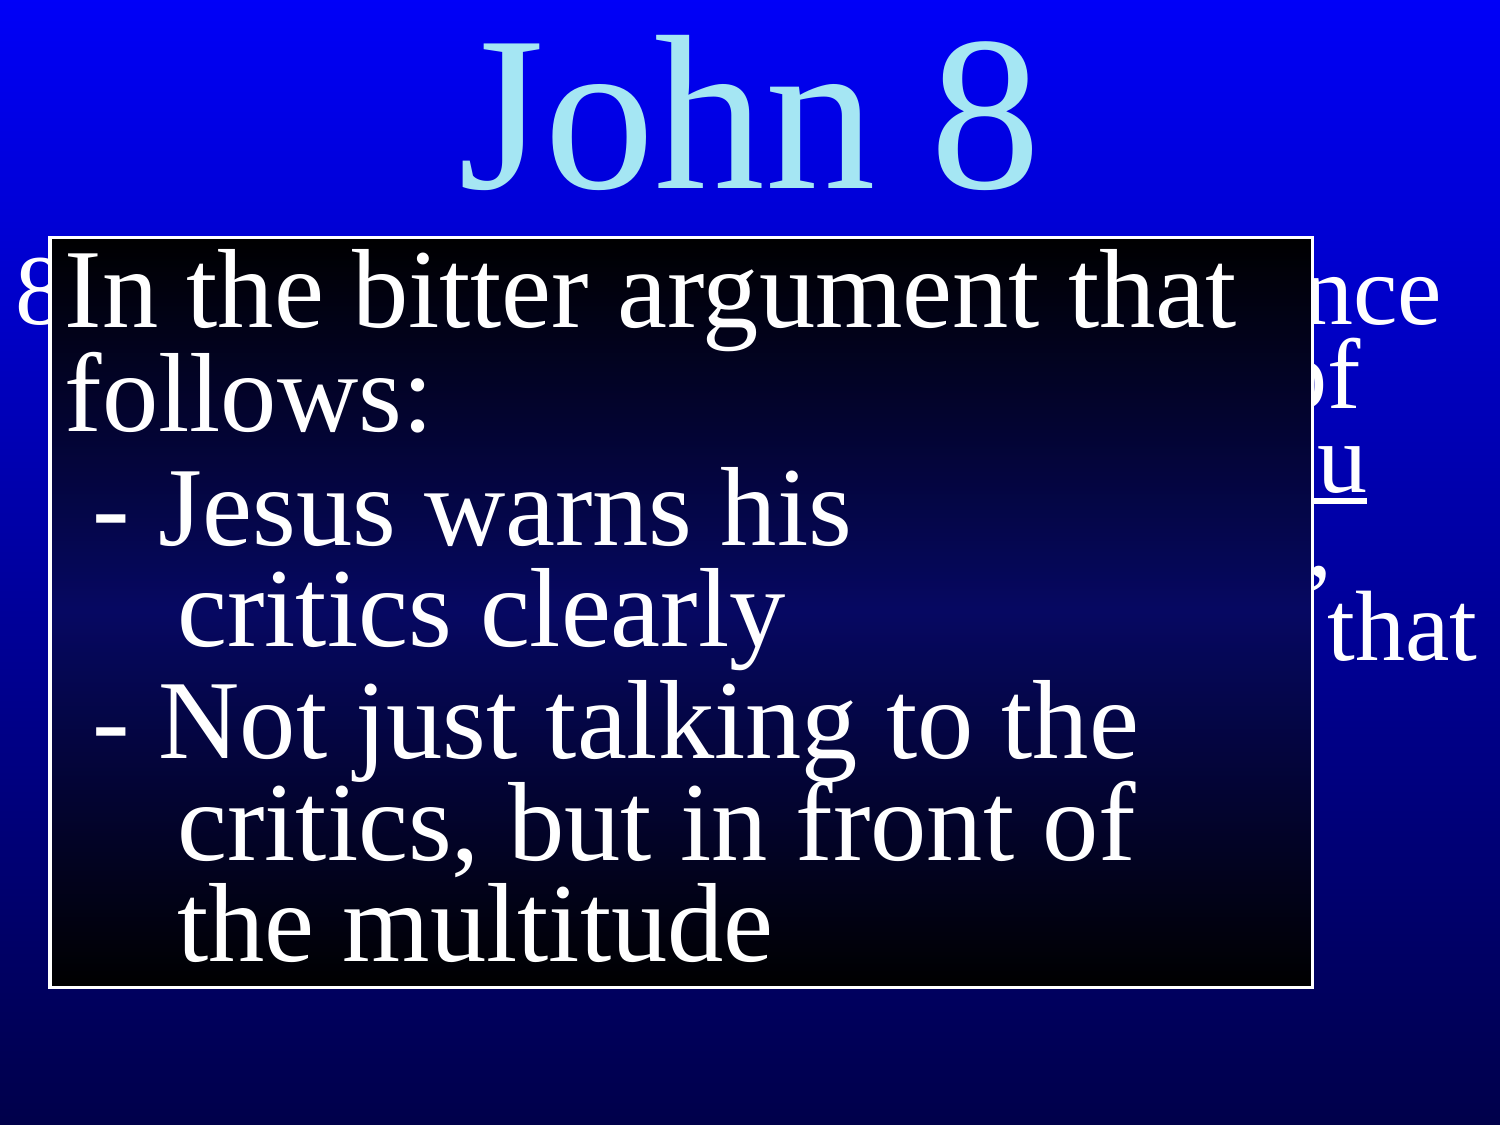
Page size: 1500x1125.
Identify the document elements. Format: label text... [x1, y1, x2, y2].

list 8:12 Jesus spoke to the people once more and said, “I am the light of the world. If you follow me, you won’t have to walk in darkness, because you will have the light that leads to life.” [0, 249, 1500, 1051]
text_box In the bitter argument that follows: - Jesus warns his critics clearly - Not just talking to the critics, but in front of the multitude [49, 237, 1313, 988]
title John 8 [0, 0, 1500, 249]
